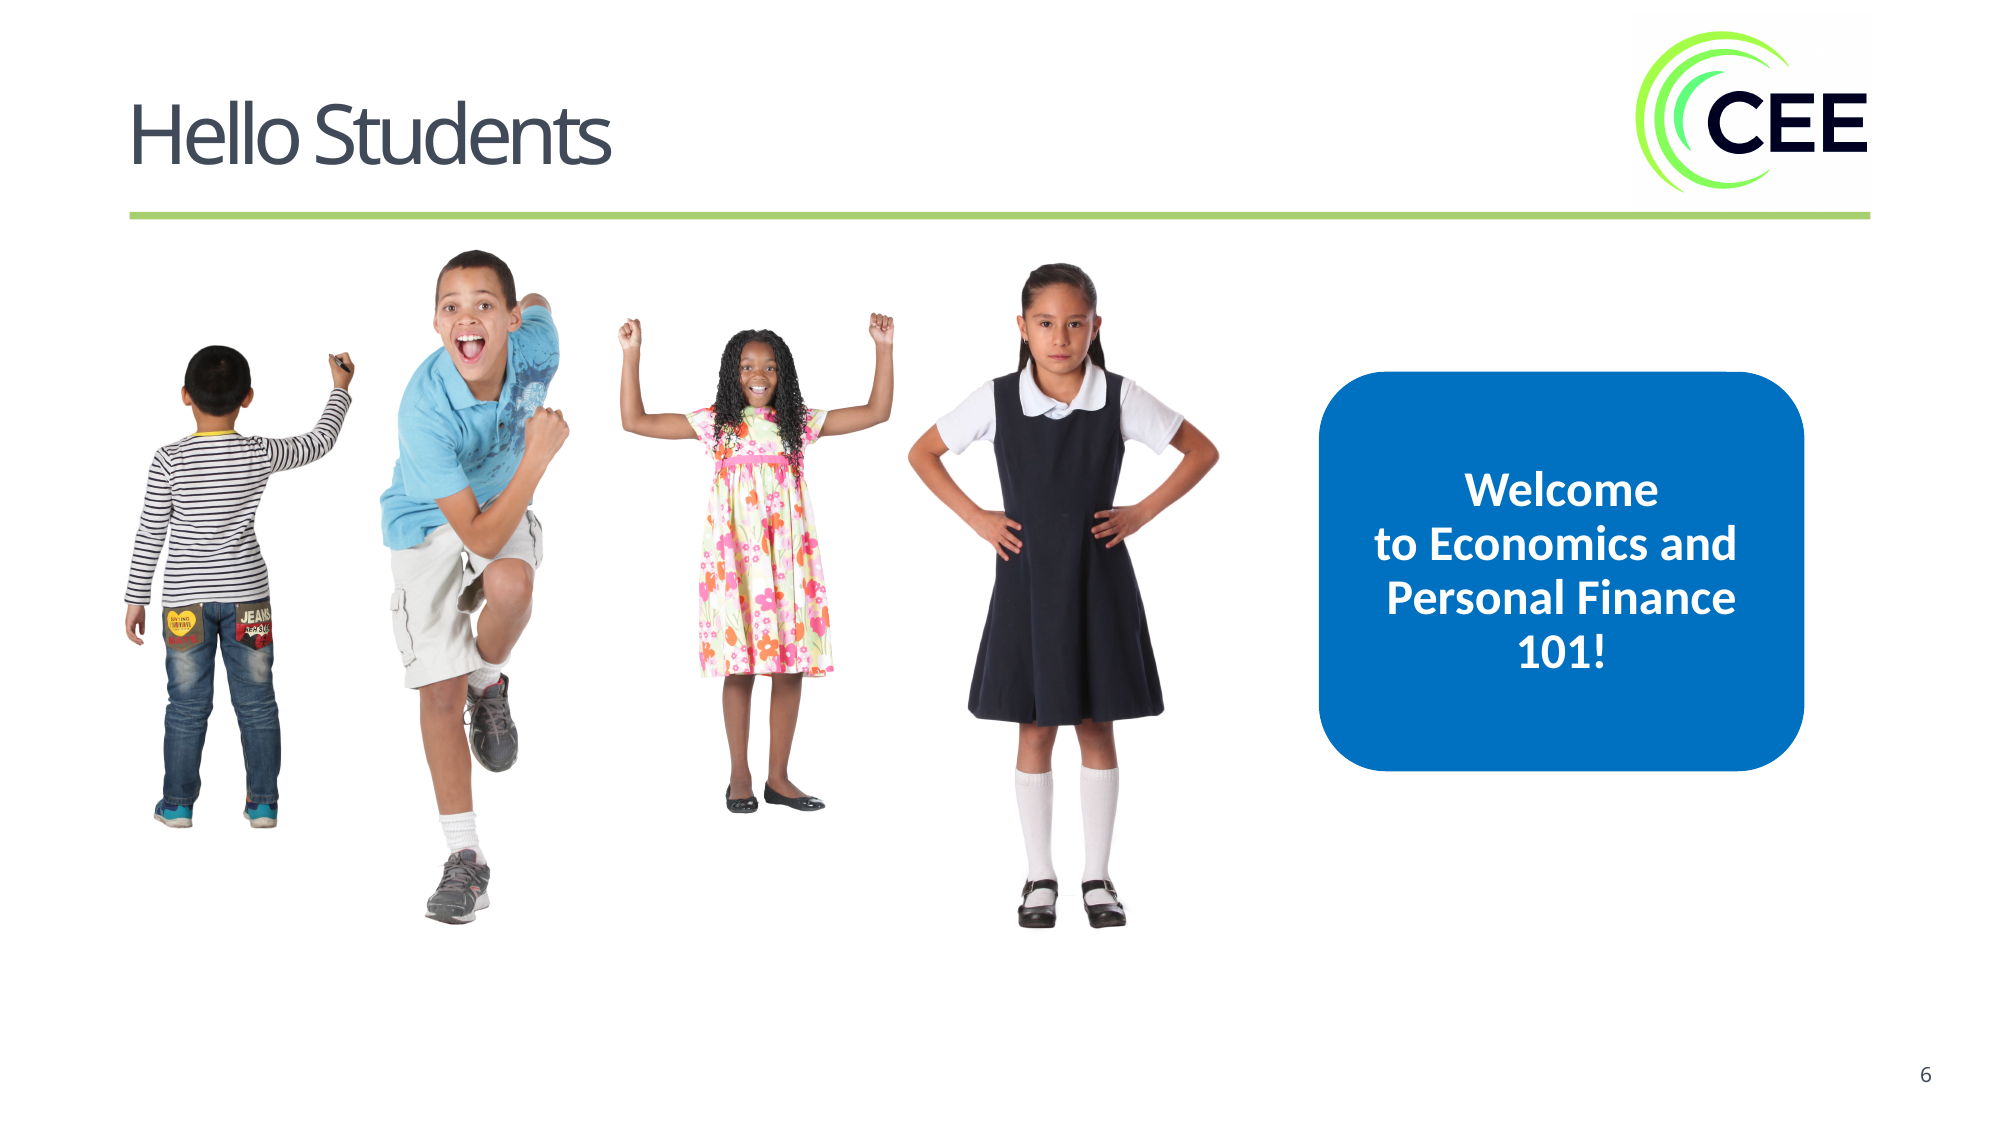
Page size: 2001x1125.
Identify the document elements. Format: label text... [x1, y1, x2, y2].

picture [379, 249, 570, 925]
slide_number 6 [1411, 1045, 1947, 1106]
text_box Hello Students [111, 84, 1848, 282]
picture [906, 262, 1220, 938]
picture [617, 312, 895, 814]
text_box Welcome to Economics and Personal Finance 101! [1318, 371, 1805, 772]
picture [1630, 11, 1872, 212]
picture [123, 344, 355, 830]
